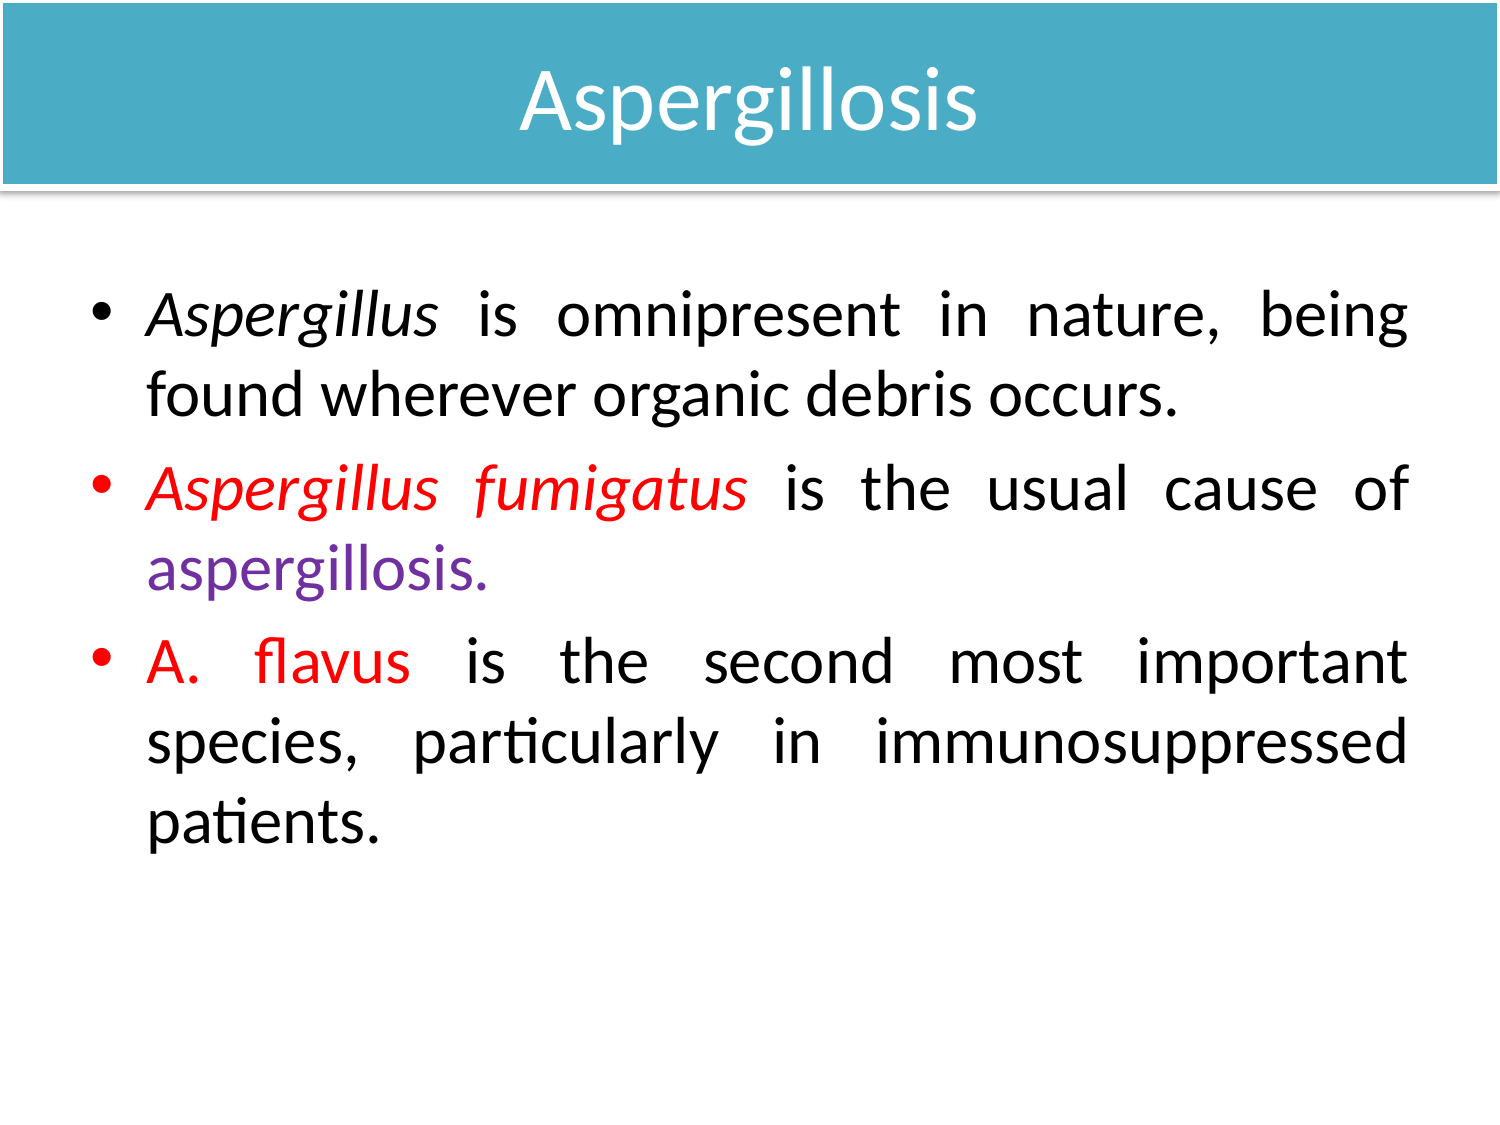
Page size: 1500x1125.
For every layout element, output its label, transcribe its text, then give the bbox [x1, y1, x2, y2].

title Aspergillosis [0, 0, 1500, 191]
list Aspergillus is omnipresent in nature, being found wherever organic debris occurs. Aspergillus fumigatus is the usual cause of aspergillosis. A. flavus is the second most important species, particularly in immunosuppressed patients. [75, 262, 1425, 1005]
